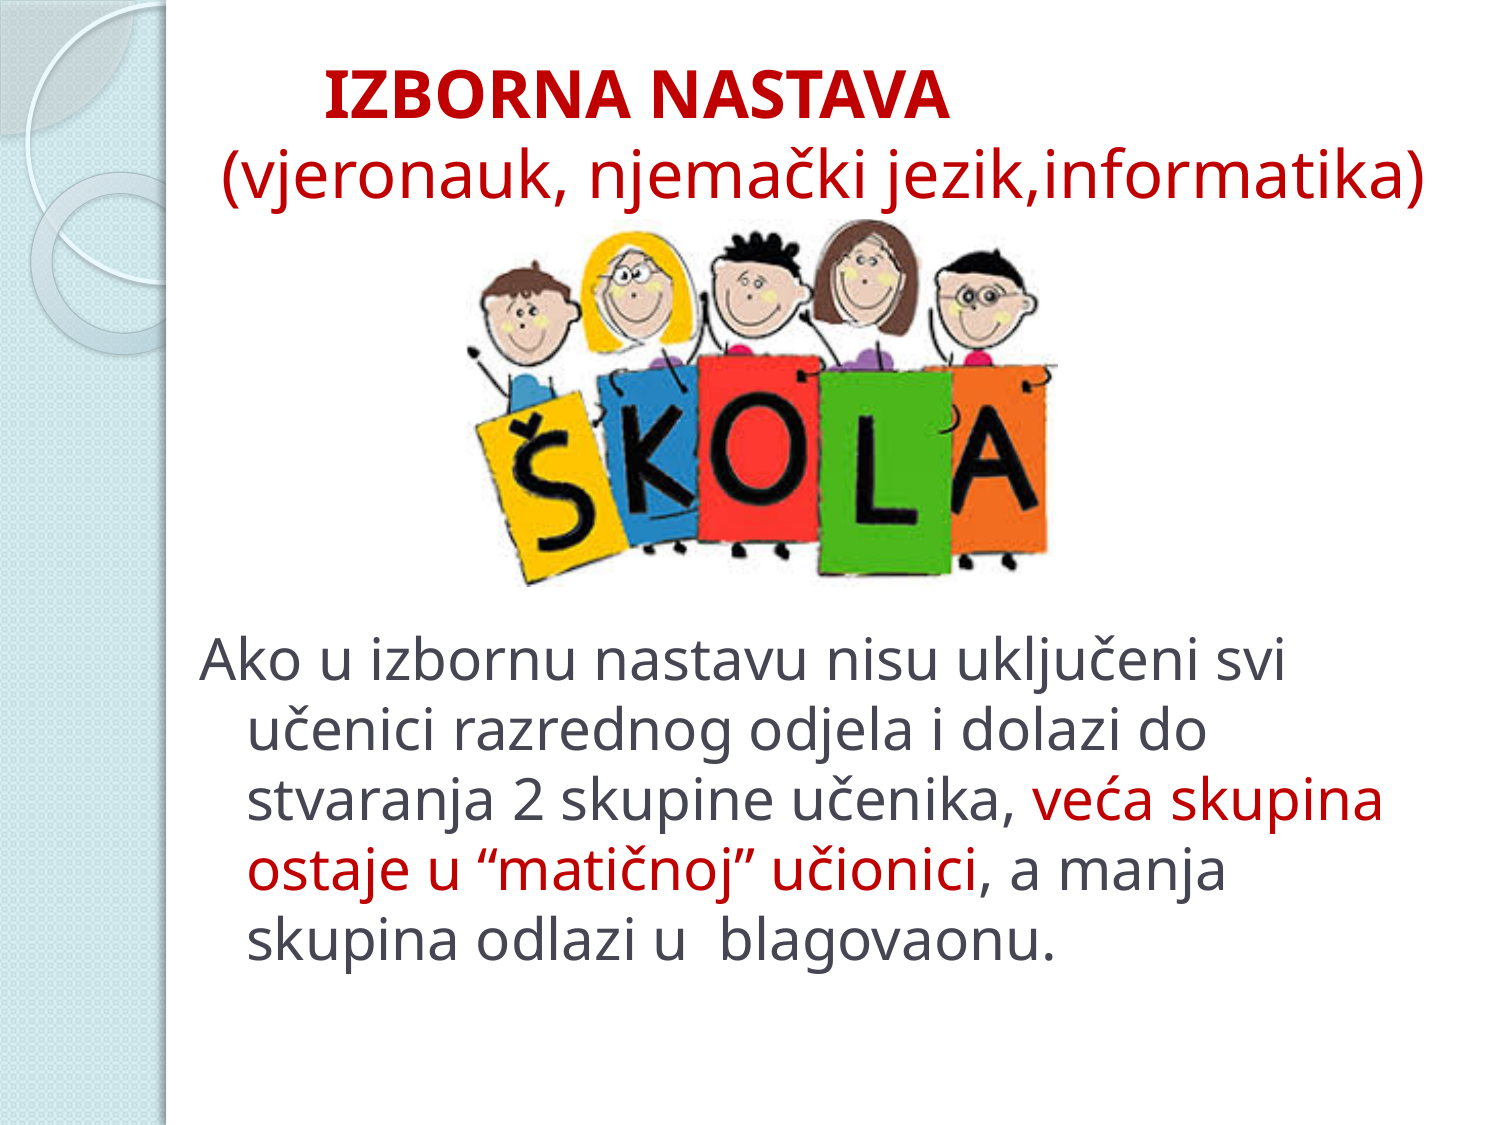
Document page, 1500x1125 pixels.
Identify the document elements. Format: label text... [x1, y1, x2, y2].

list Ako u izbornu nastavu nisu uključeni svi učenici razrednog odjela i dolazi do stvaranja 2 skupine učenika, veća skupina ostaje u “matičnoj” učionici, a manja skupina odlazi u blagovaonu. [171, 172, 1466, 1071]
picture [466, 219, 1058, 587]
title IZBORNA NASTAVA (vjeronauk, njemački jezik,informatika) [206, 30, 1466, 172]
